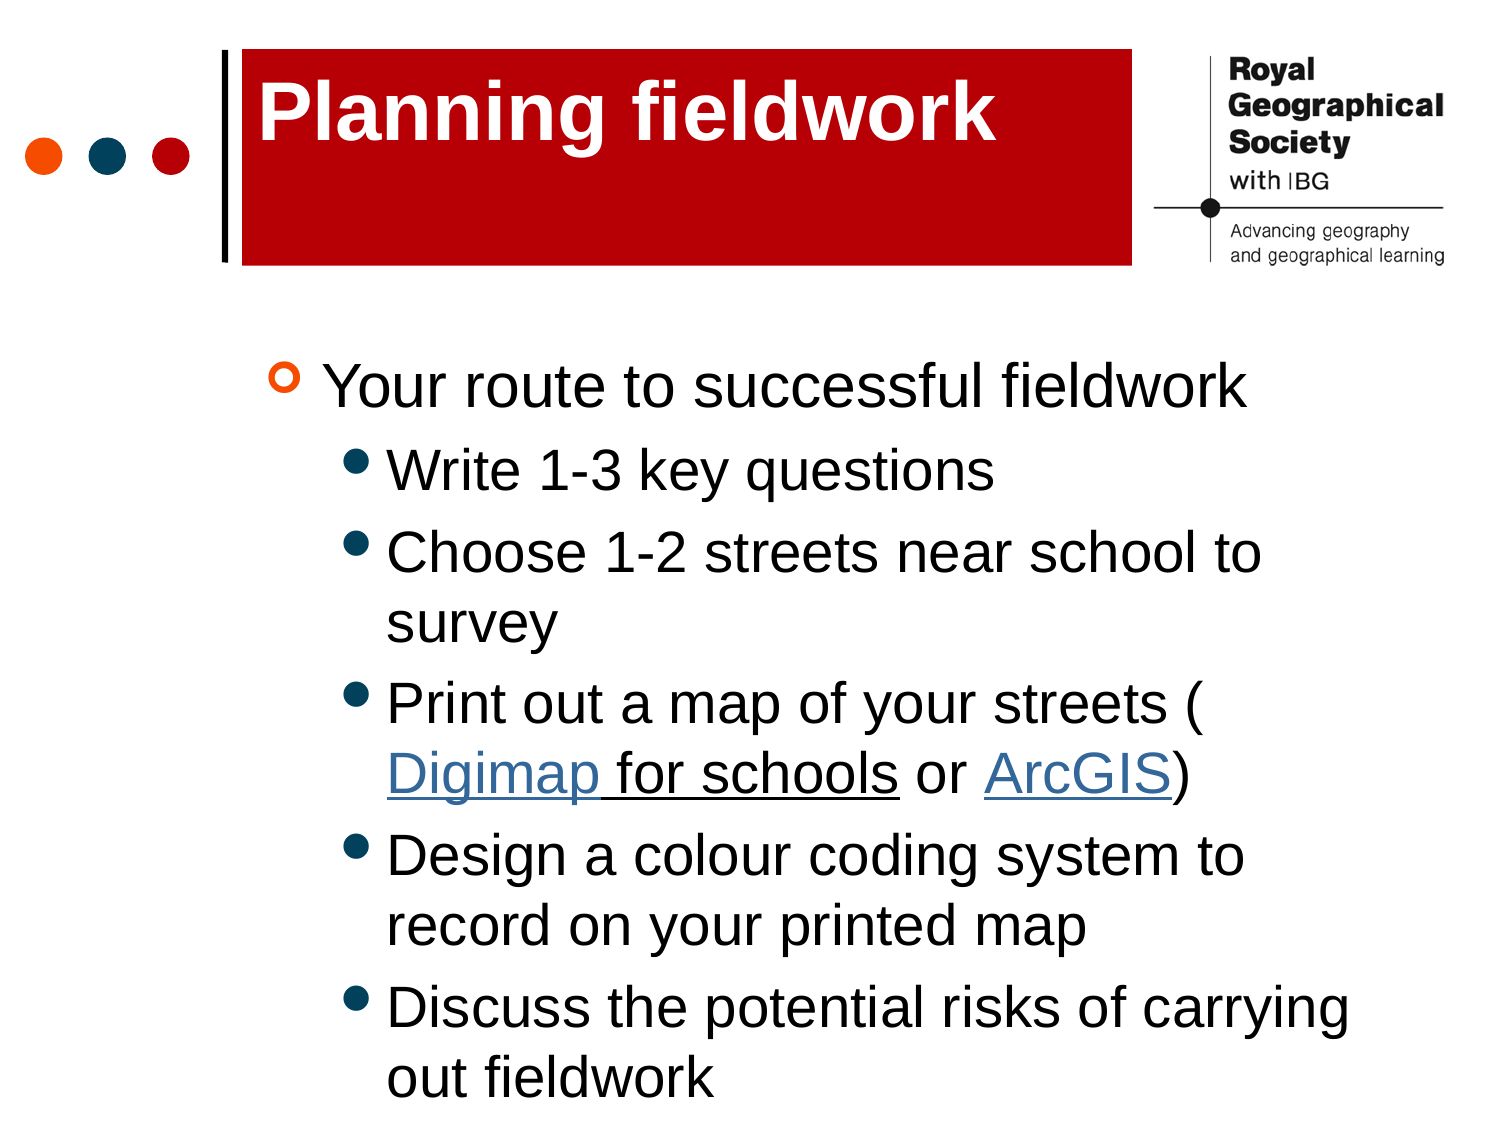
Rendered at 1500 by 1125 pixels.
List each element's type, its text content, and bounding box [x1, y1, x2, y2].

picture [1151, 51, 1451, 268]
list Your route to successful fieldwork Write 1-3 key questions Choose 1-2 streets near school to survey Print out a map of your streets (Digimap for schools or ArcGIS) Design a colour coding system to record on your printed map Discuss the potential risks of carrying out fieldwork [249, 338, 1400, 988]
text_box Planning fieldwork [242, 49, 1132, 266]
